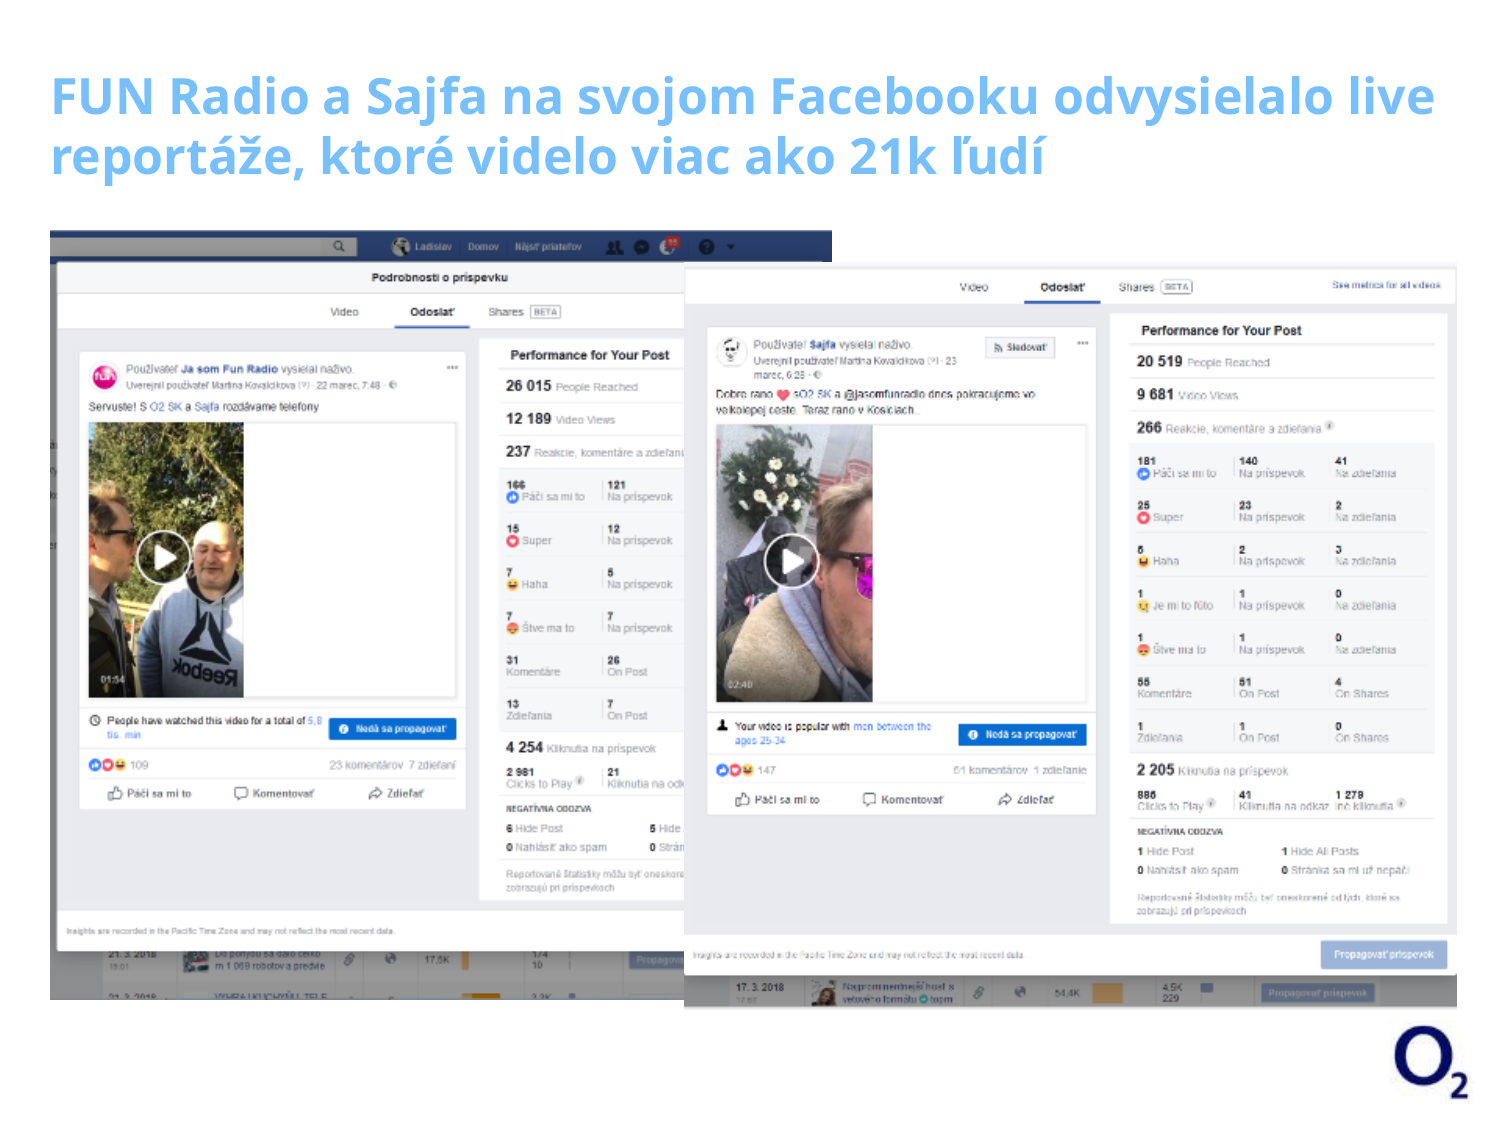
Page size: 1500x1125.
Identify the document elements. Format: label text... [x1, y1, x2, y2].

picture [1389, 1020, 1474, 1104]
picture [49, 230, 1458, 1010]
title FUN Radio a Sajfa na svojom Facebooku odvysielalo live reportáže, ktoré videlo viac ako 21k ľudí [50, 73, 1446, 177]
